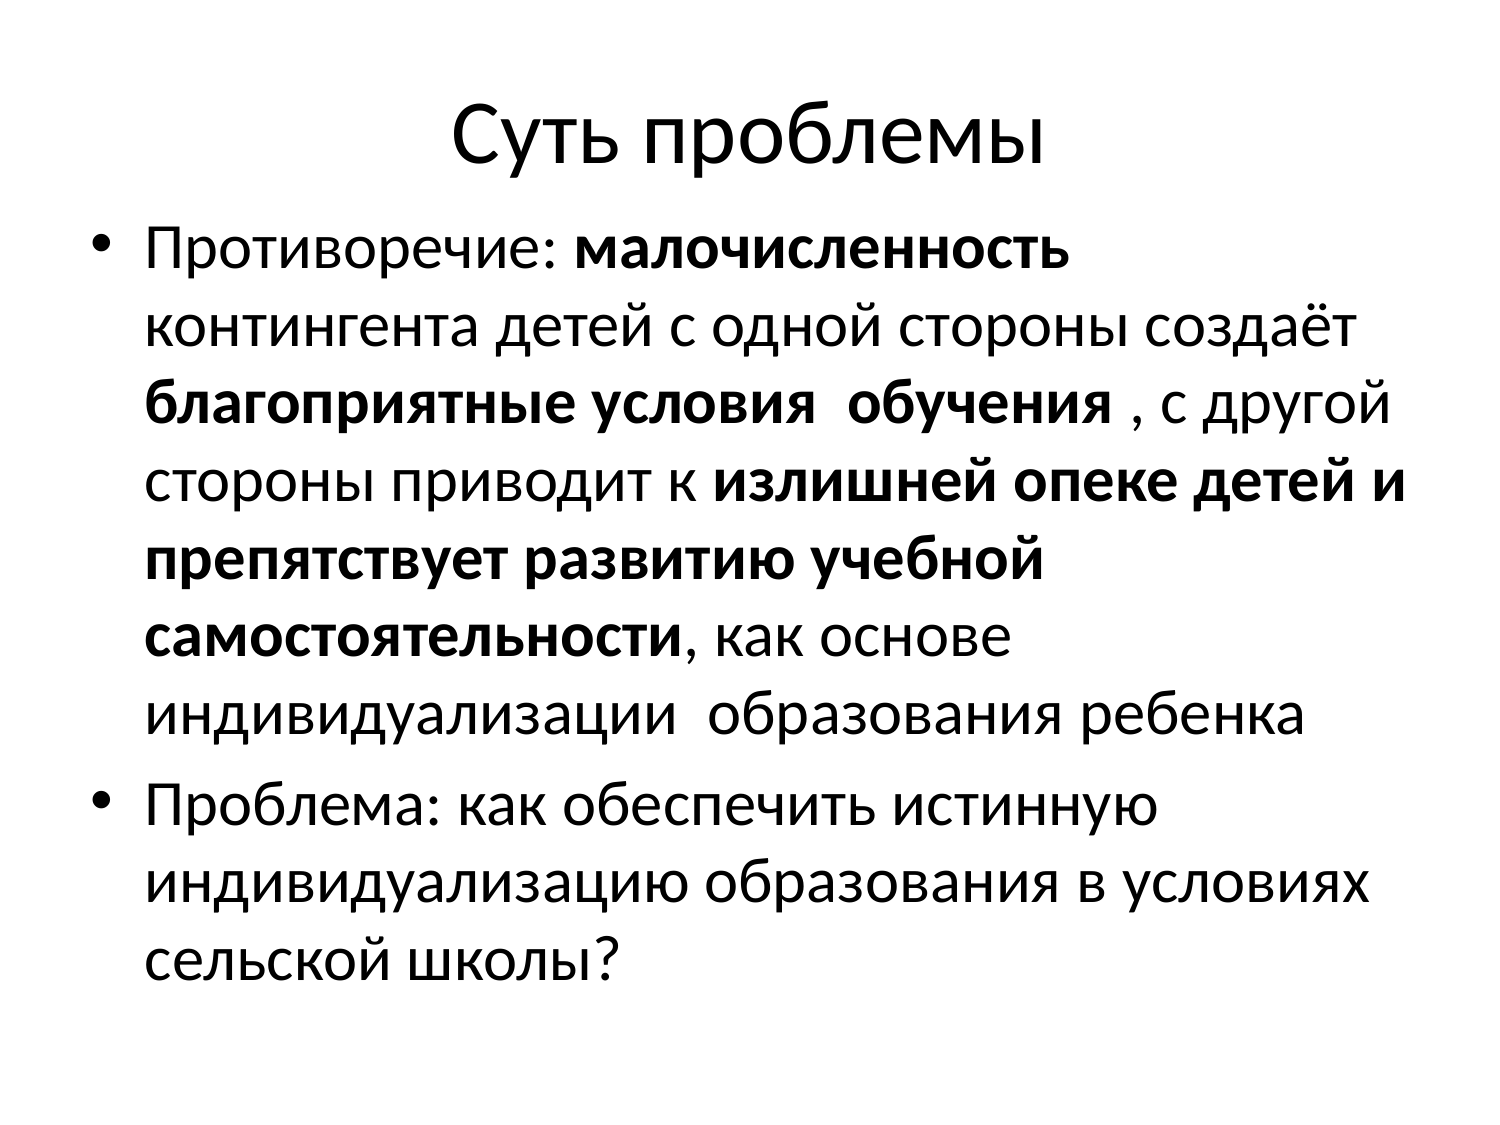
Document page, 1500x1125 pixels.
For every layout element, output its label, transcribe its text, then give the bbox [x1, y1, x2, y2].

list Противоречие: малочисленность контингента детей с одной стороны создаёт благоприятные условия обучения , с другой стороны приводит к излишней опеке детей и препятствует развитию учебной самостоятельности, как основе индивидуализации образования ребенка Проблема: как обеспечить истинную индивидуализацию образования в условиях сельской школы? [75, 196, 1425, 1005]
title Суть проблемы [75, 45, 1425, 196]
